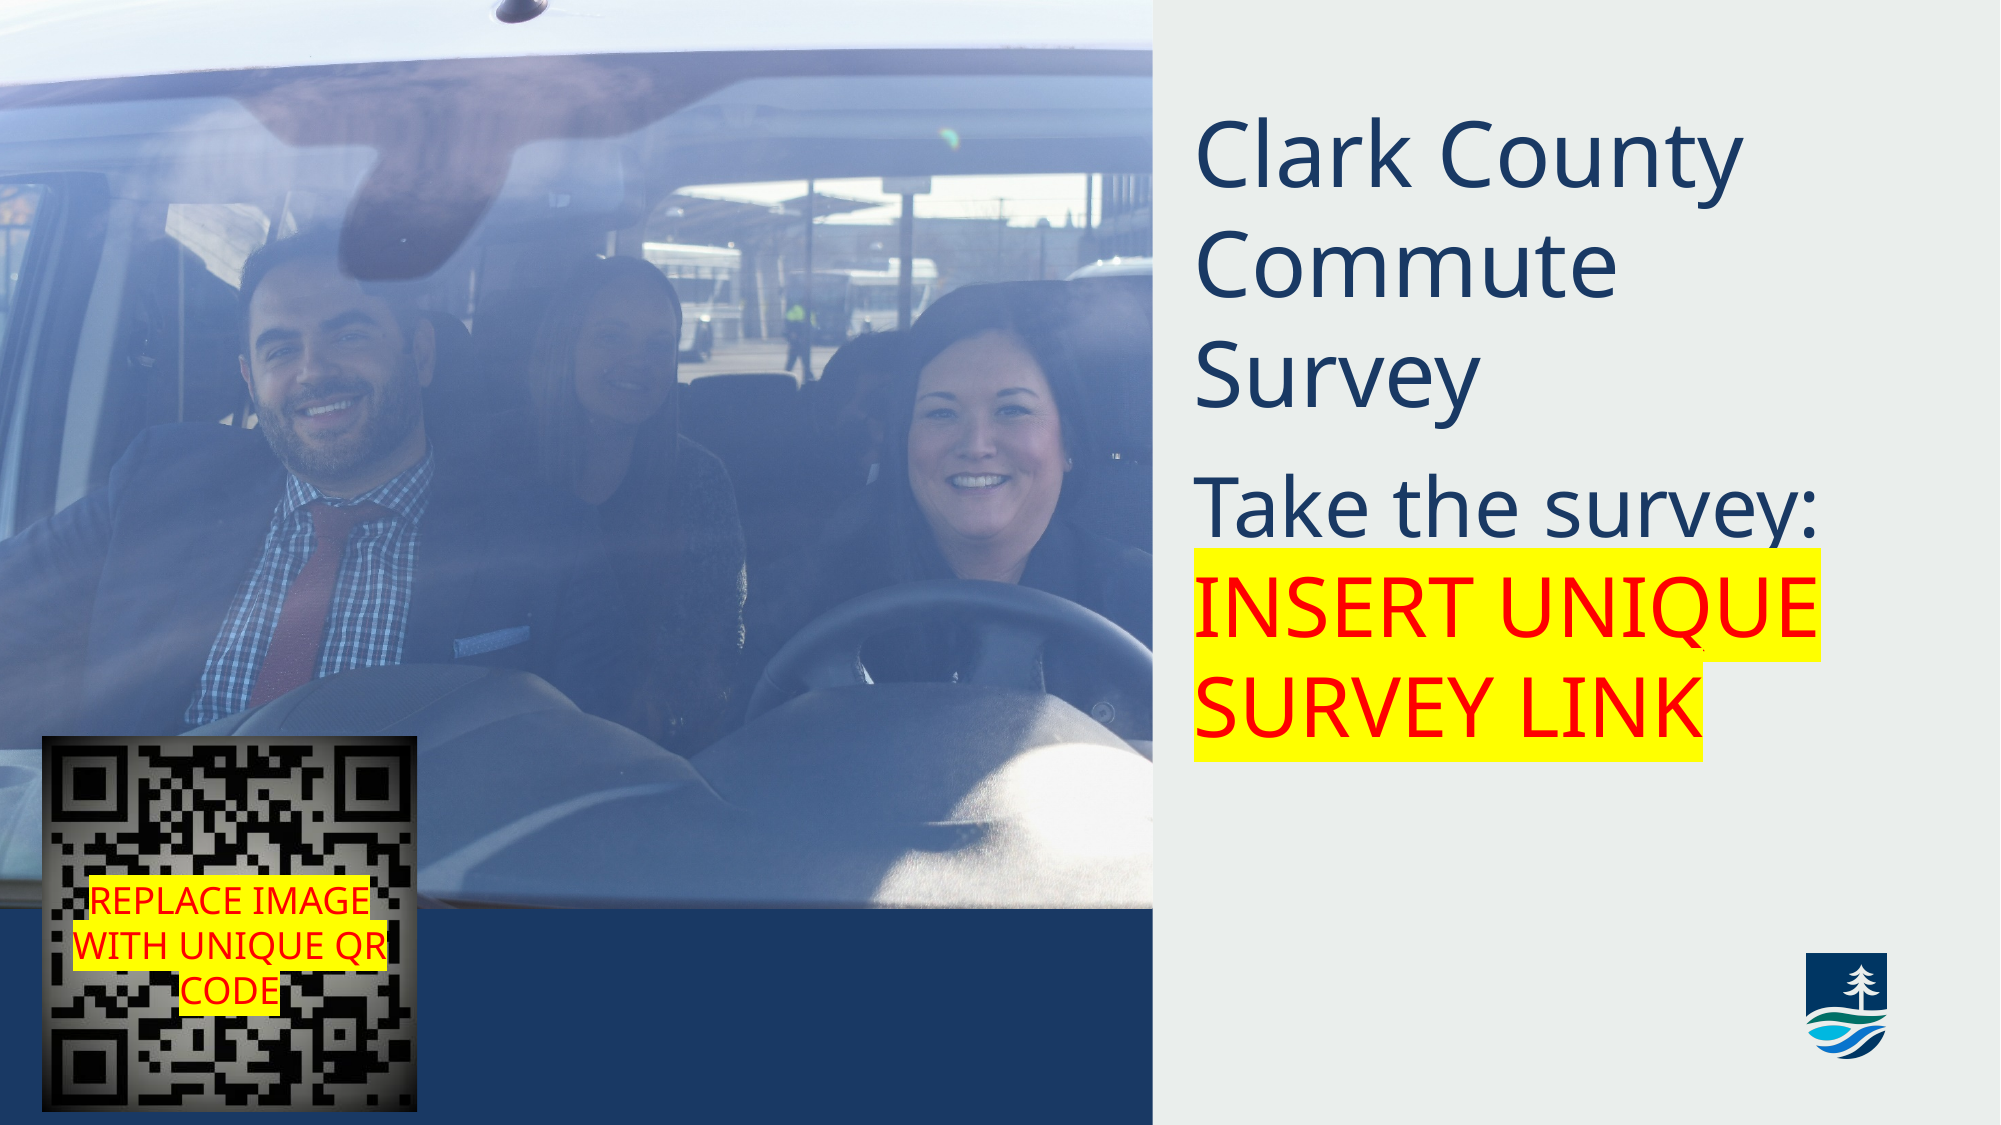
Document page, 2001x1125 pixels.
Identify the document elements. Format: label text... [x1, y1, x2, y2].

picture [1806, 953, 1887, 1059]
picture [0, 0, 1153, 1113]
title Clark County Commute Survey [1193, 95, 1829, 298]
list Take the survey: INSERT UNIQUE SURVEY LINK [1193, 454, 1825, 845]
